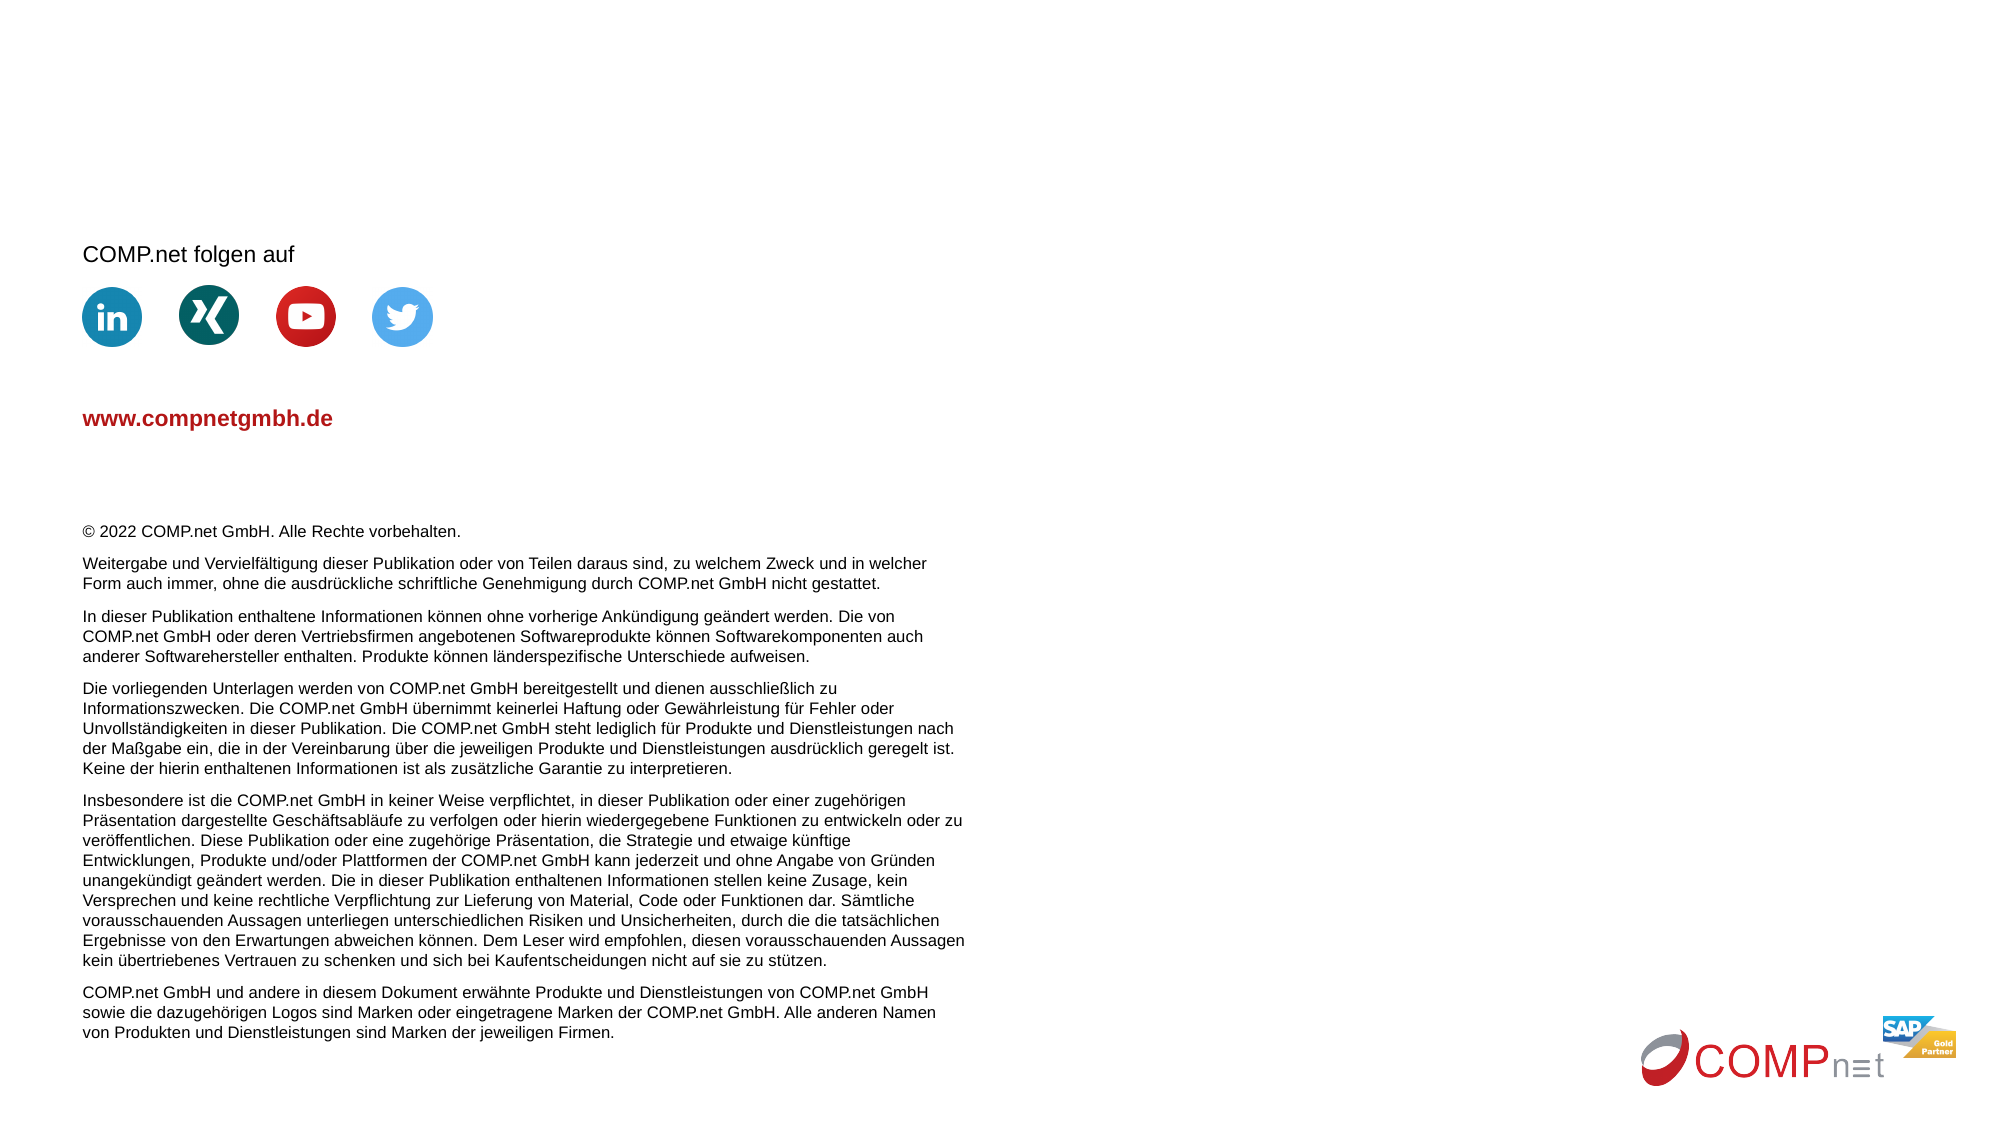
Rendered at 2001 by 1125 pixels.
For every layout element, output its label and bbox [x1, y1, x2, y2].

picture [276, 286, 336, 347]
picture [1641, 1016, 1956, 1086]
picture [179, 285, 239, 345]
picture [372, 287, 433, 347]
picture [82, 287, 142, 347]
